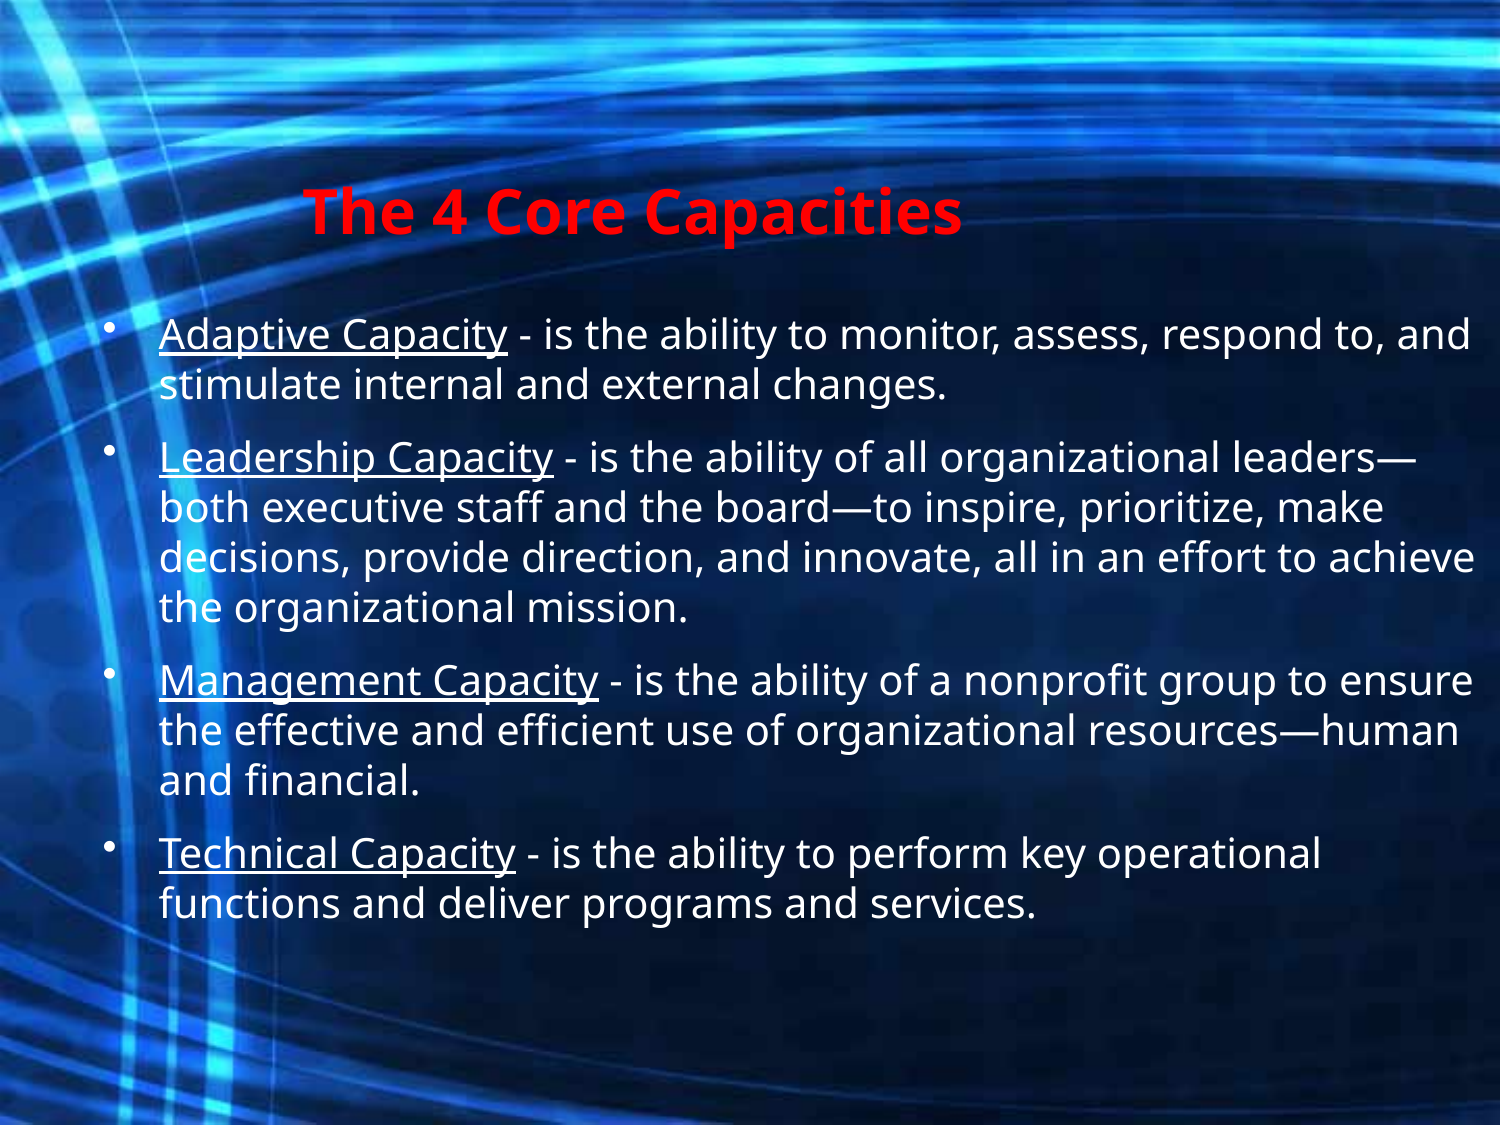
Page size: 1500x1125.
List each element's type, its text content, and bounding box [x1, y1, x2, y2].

picture [0, 0, 1500, 1125]
list Adaptive Capacity - is the ability to monitor, assess, respond to, and stimulate internal and external changes. Leadership Capacity - is the ability of all organizational leaders—both executive staff and the board—to inspire, prioritize, make decisions, provide direction, and innovate, all in an effort to achieve the organizational mission. Management Capacity - is the ability of a nonprofit group to ensure the effective and efficient use of organizational resources—human and financial. Technical Capacity - is the ability to perform key operational functions and deliver programs and services. [87, 299, 1500, 976]
title The 4 Core Capacities [287, 137, 1451, 283]
